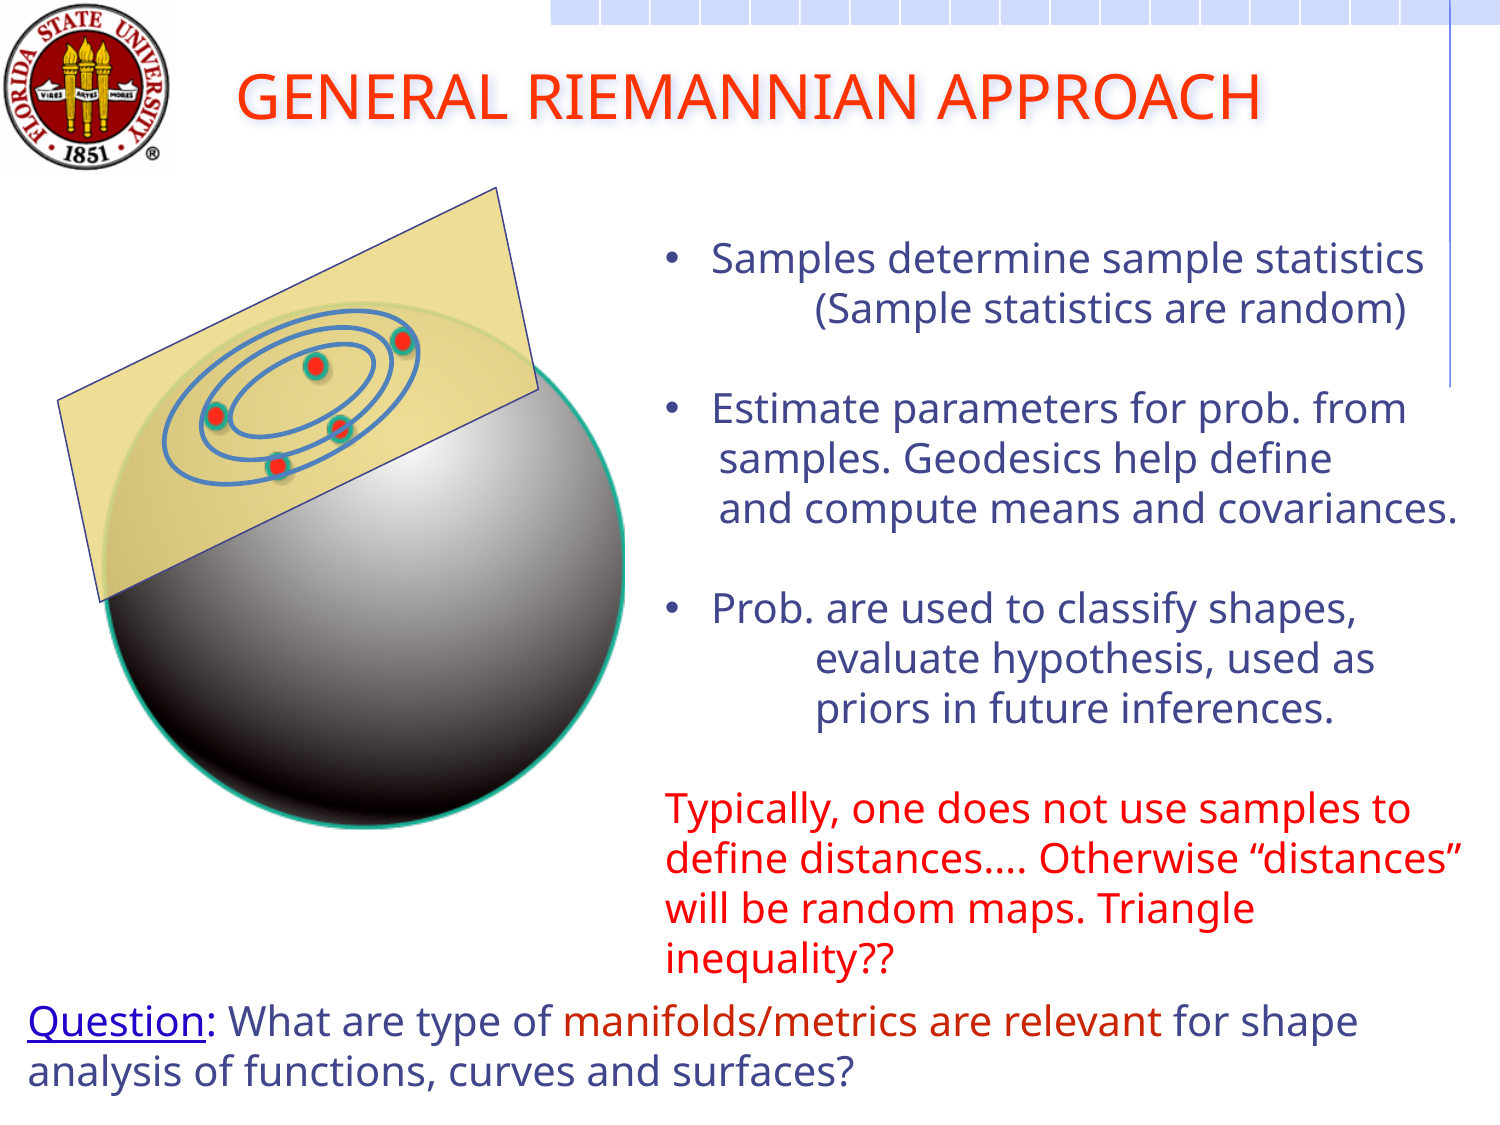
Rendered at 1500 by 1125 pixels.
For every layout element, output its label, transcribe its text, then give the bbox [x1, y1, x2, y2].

text_box [57, 382, 94, 575]
text_box GENERAL RIEMANNIAN APPROACH [177, 50, 1425, 140]
picture [99, 299, 626, 830]
picture [0, 0, 173, 176]
text_box Question: What are type of manifolds/metrics are relevant for shape analysis of functions, curves and surfaces? [12, 987, 1500, 1103]
text_box Samples determine sample statistics (Sample statistics are random) Estimate parameters for prob. from samples. Geodesics help define and compute means and covariances. Prob. are used to classify shapes, evaluate hypothesis, used as priors in future inferences. Typically, one does not use samples to define distances…. Otherwise “distances” will be random maps. Triangle inequality?? [650, 224, 1500, 987]
text_box [268, 187, 520, 298]
